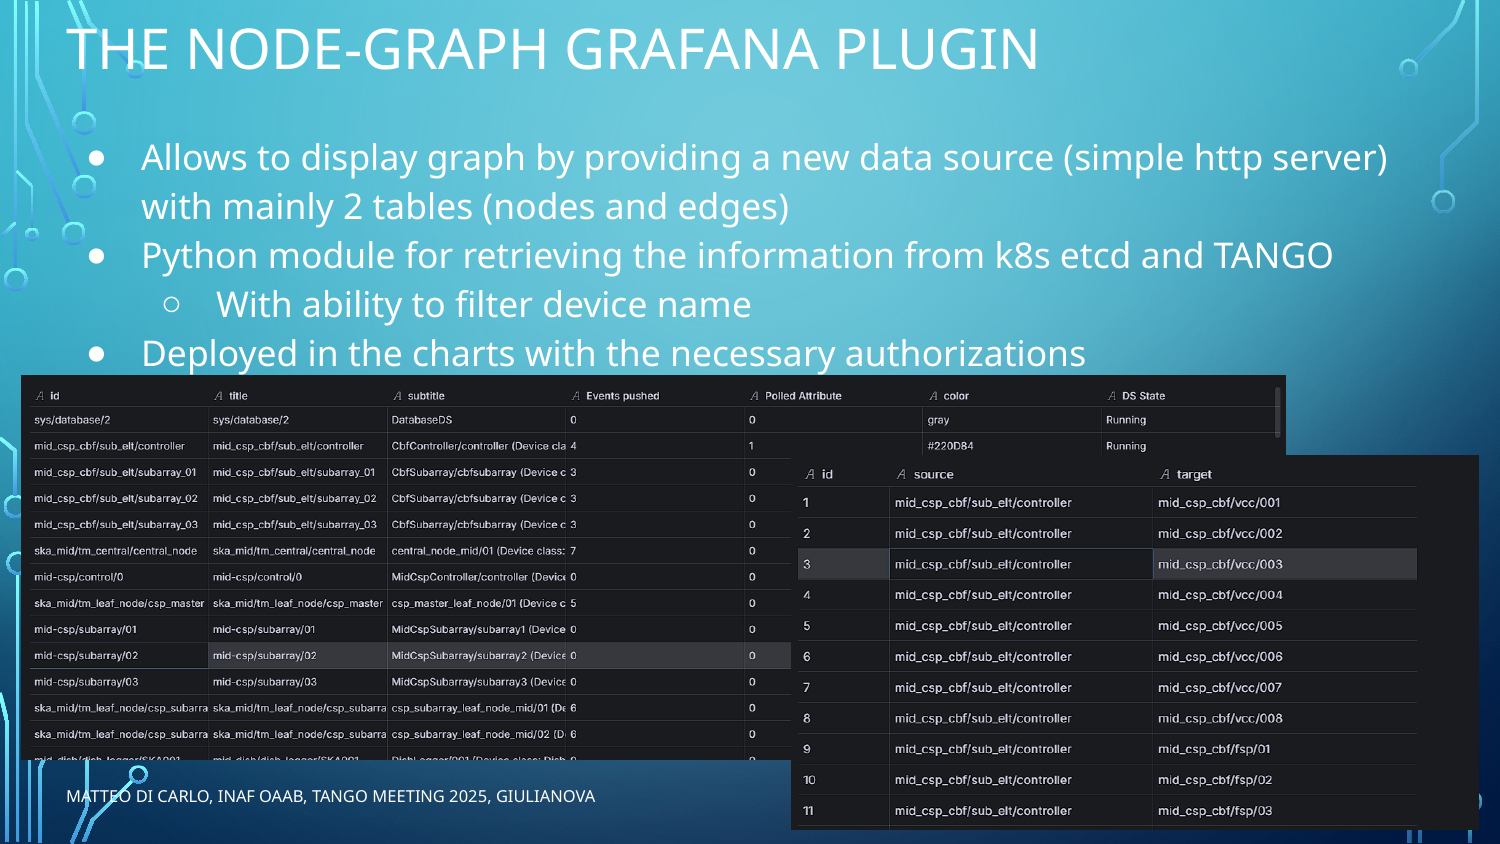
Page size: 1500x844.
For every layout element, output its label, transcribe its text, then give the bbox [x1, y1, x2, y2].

footer Matteo Di Carlo, INAF OAAb, TANGO Meeting 2025, Giulianova [51, 774, 791, 820]
list Allows to display graph by providing a new data source (simple http server) with mainly 2 tables (nodes and edges) Python module for retrieving the information from k8s etcd and TANGO With ability to filter device name Deployed in the charts with the necessary authorizations [51, 114, 1449, 455]
title The node-graph grafana plugin [51, 0, 1449, 92]
picture [21, 374, 1479, 830]
